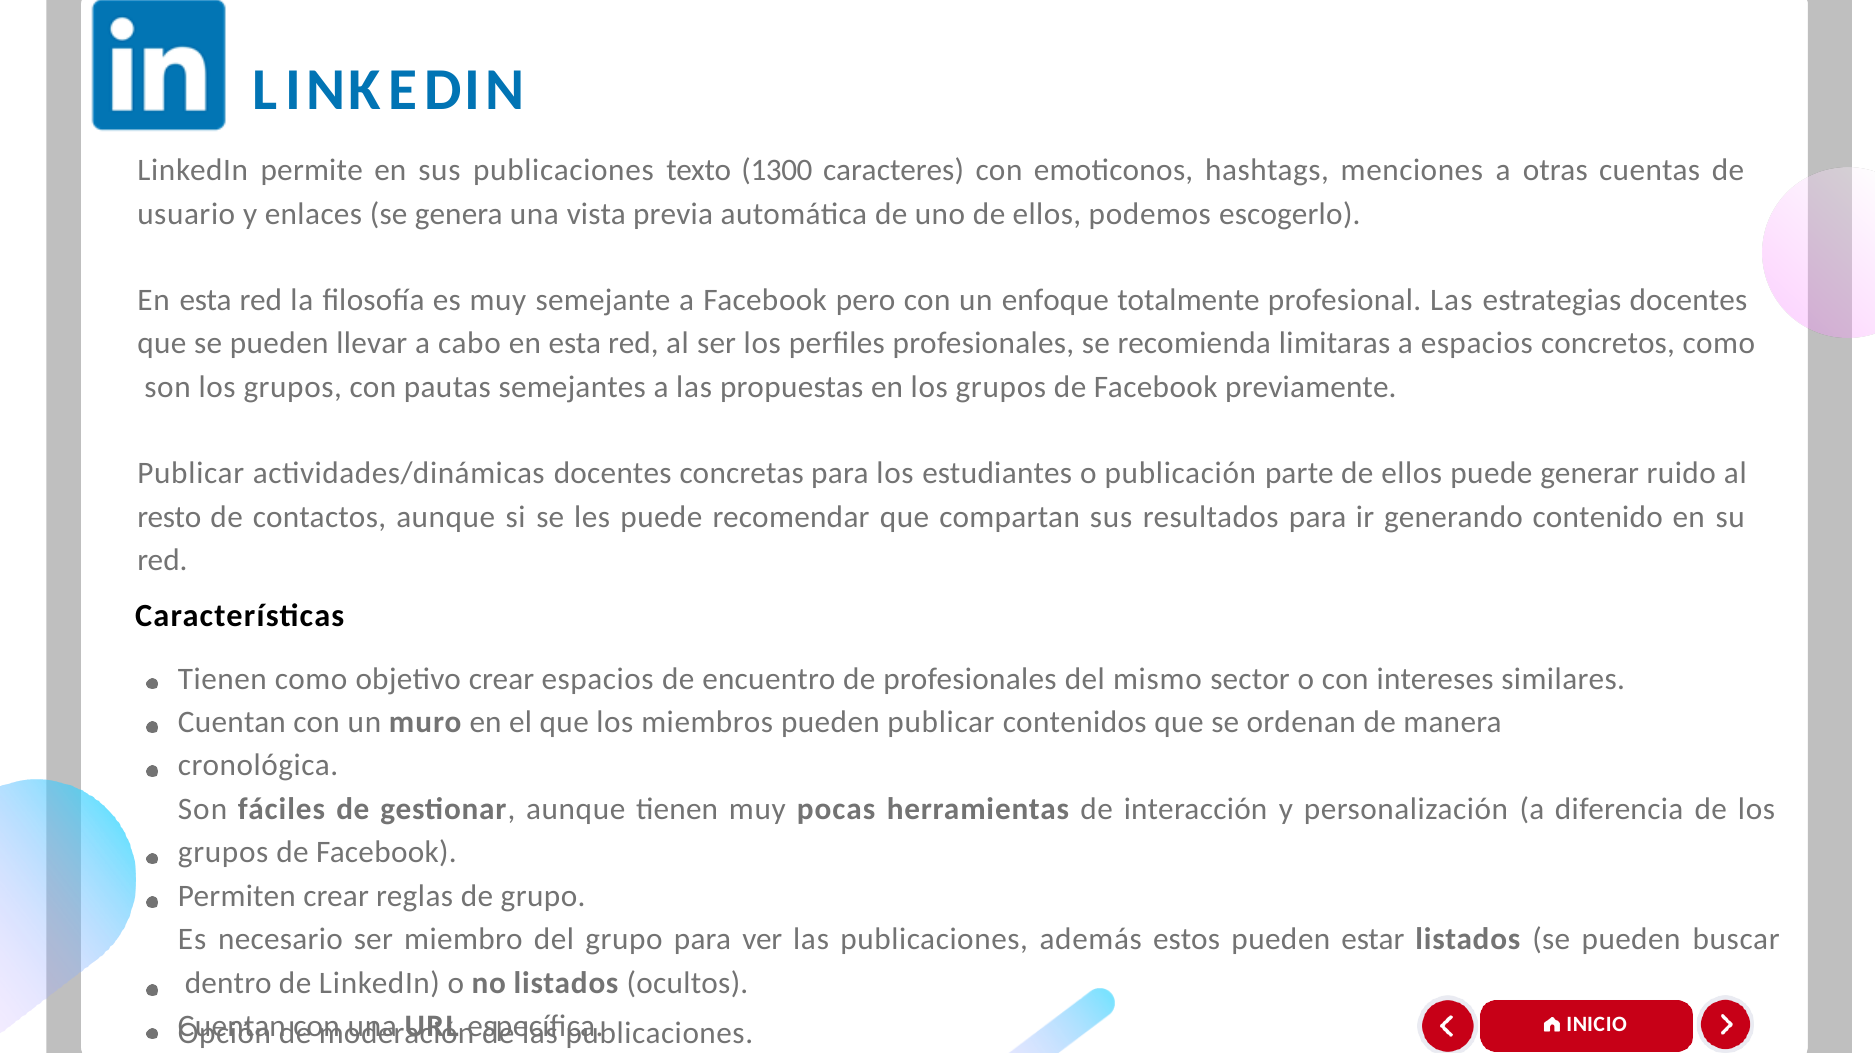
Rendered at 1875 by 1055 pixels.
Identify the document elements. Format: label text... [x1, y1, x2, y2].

title LINKEDIN [249, 47, 529, 227]
picture [1762, 166, 1875, 338]
picture [830, 988, 1115, 1054]
picture [88, 0, 232, 137]
picture [146, 896, 159, 909]
picture [146, 984, 159, 996]
text_box Opción de moderación de las publicaciones. [175, 1044, 755, 1050]
picture [146, 765, 159, 777]
picture [146, 852, 159, 865]
picture [146, 677, 159, 690]
text_box LinkedIn permite en sus publicaciones texto (1300 caracteres) con emoticonos, hashtags, menciones a otras cuentas de usuario y enlaces (se genera una vista previa automática de uno de ellos, podemos escogerlo). En esta red la filosofía es muy semejante a Facebook pero con un enfoque totalmente profesional. Las estrategias docentes que se pueden llevar a cabo en esta red, al ser los perfiles profesionales, se recomienda limitaras a espacios concretos, como son los grupos, con pautas semejantes a las propuestas en los grupos de Facebook previamente. Publicar actividades/dinámicas docentes concretas para los estudiantes o publicación parte de ellos puede generar ruido al resto de contactos, aunque si se les puede recomendar que compartan sus resultados para ir generando contenido en su red. Características Tienen como objetivo crear espacios de encuentro de profesionales del mismo sector o con intereses similares. Cuentan con un muro en el que los miembros pueden publicar contenidos que se ordenan de manera cronológica. Son fáciles de gestionar, aunque tienen muy pocas herramientas de interacción y personalización (a diferencia de los grupos de Facebook). Permiten crear reglas de grupo. Es necesario ser miembro del grupo para ver las publicaciones, además estos pueden estar listados (se pueden buscar dentro de LinkedIn) o no listados (ocultos). Cuentan con una URL específica. [133, 141, 1788, 1044]
picture [146, 721, 159, 734]
picture [146, 1027, 159, 1040]
picture [1416, 995, 1754, 1054]
picture [0, 779, 137, 1054]
